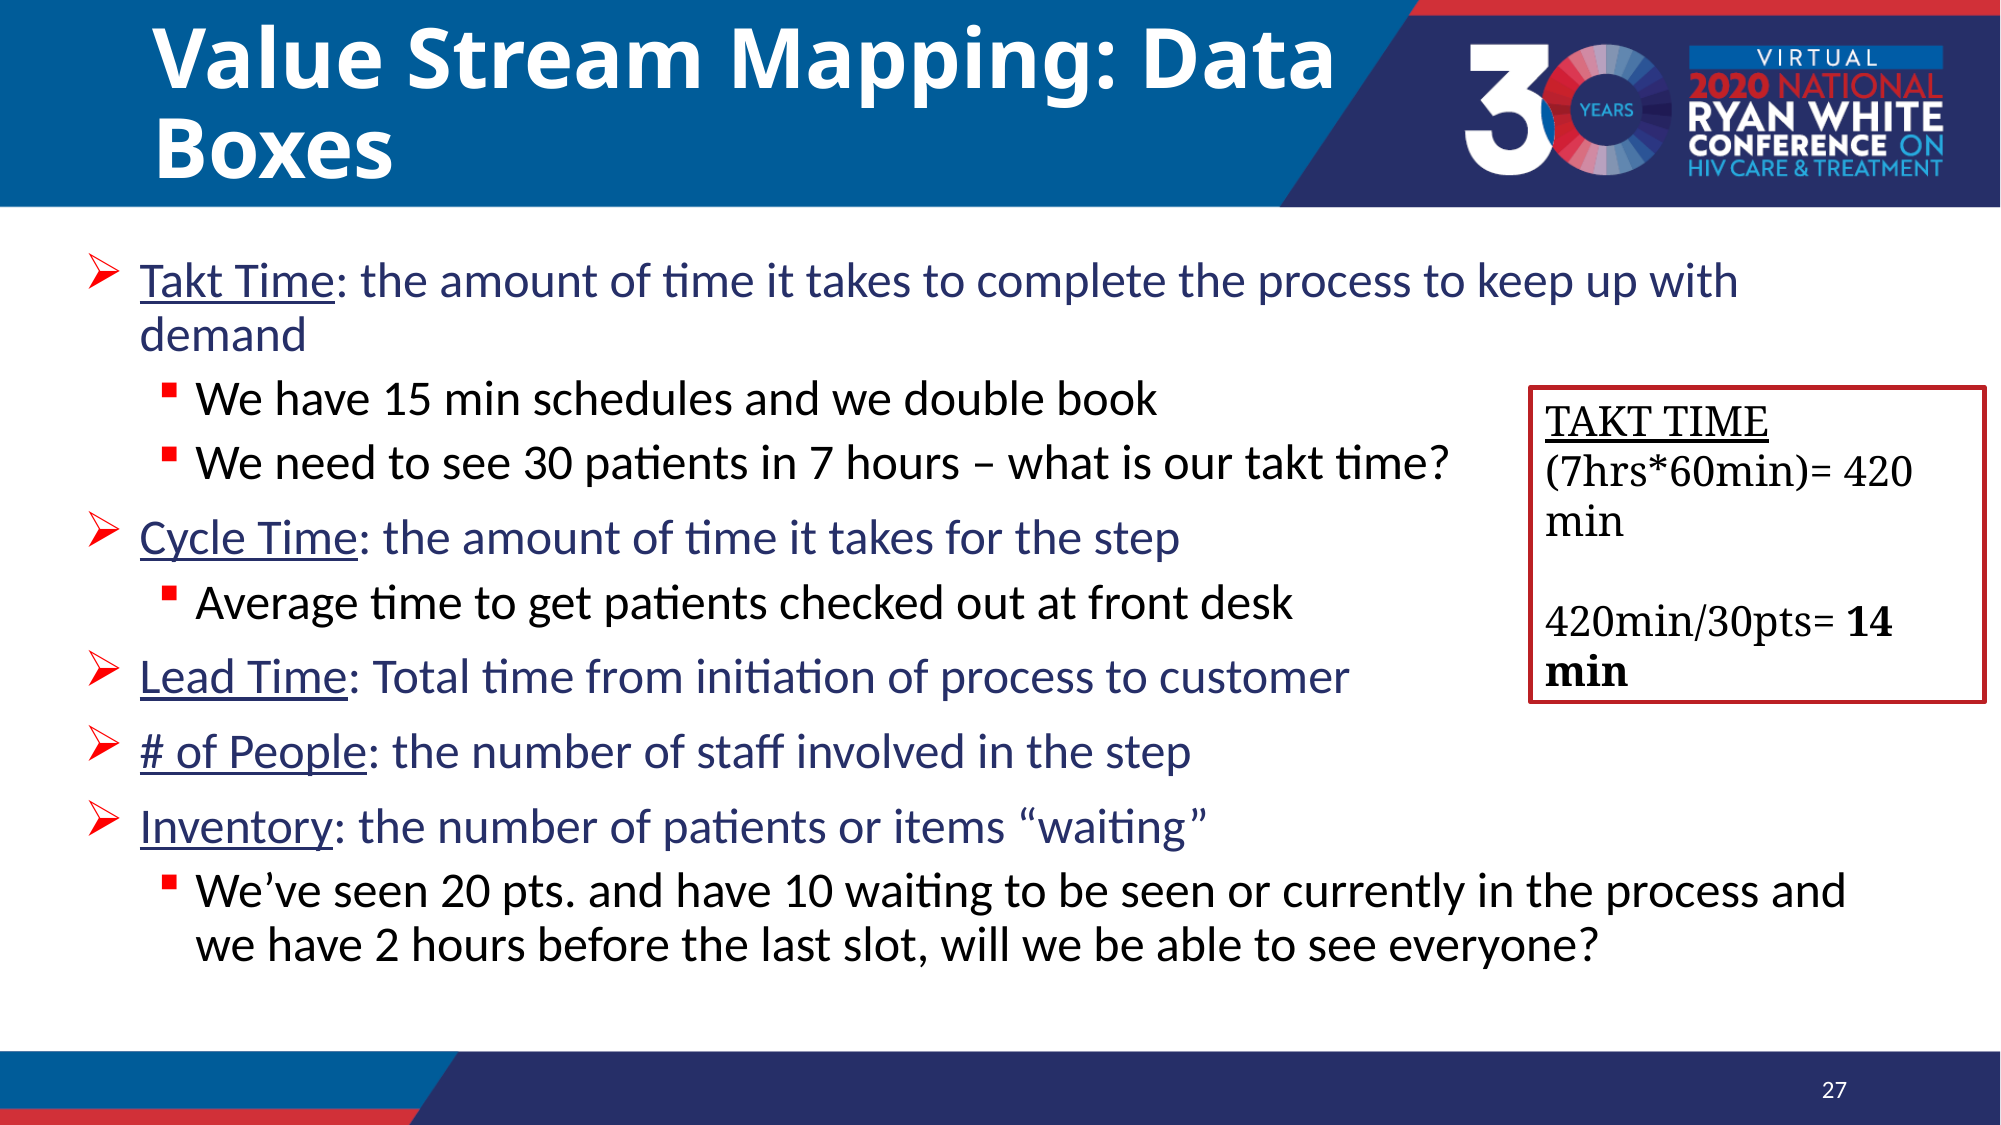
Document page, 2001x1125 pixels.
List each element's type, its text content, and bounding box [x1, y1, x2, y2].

slide_number 27 [1412, 1058, 1863, 1119]
picture [0, 0, 2001, 1125]
title Value Stream Mapping: Data Boxes [137, 34, 1361, 179]
text_box TAKT TIME (7hrs*60min)= 420 min 420min/30pts= 14 min [1530, 387, 1985, 703]
list Takt Time: the amount of time it takes to complete the process to keep up with demand We have 15 min schedules and we double book We need to see 30 patients in 7 hours – what is our takt time? Cycle Time: the amount of time it takes for the step Average time to get patients checked out at front desk Lead Time: Total time from initiation of process to customer # of People: the number of staff involved in the step Inventory: the number of patients or items “waiting” We’ve seen 20 pts. and have 10 waiting to be seen or currently in the process and we have 2 hours before the last slot, will we be able to see everyone? [67, 246, 1907, 1014]
